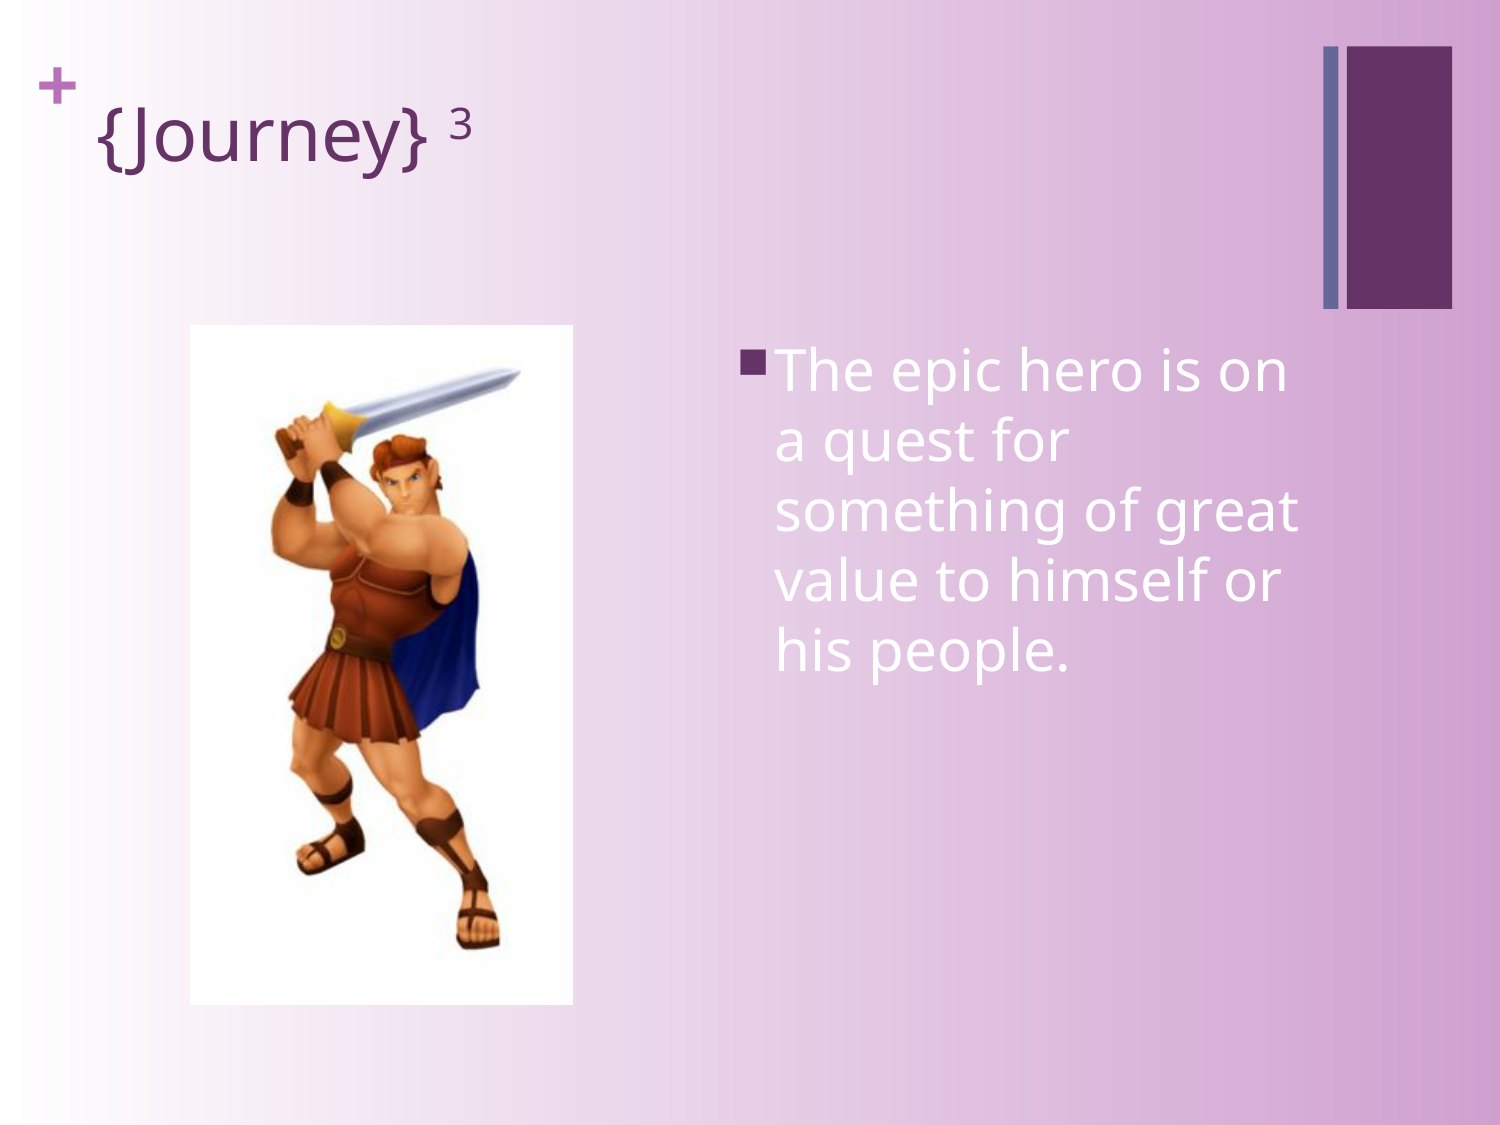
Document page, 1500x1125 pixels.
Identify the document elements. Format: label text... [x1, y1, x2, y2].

list The epic hero is on a quest for something of great value to himself or his people. [721, 325, 1322, 1005]
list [81, 325, 683, 1006]
title {Journey} 3 [81, 79, 1322, 263]
